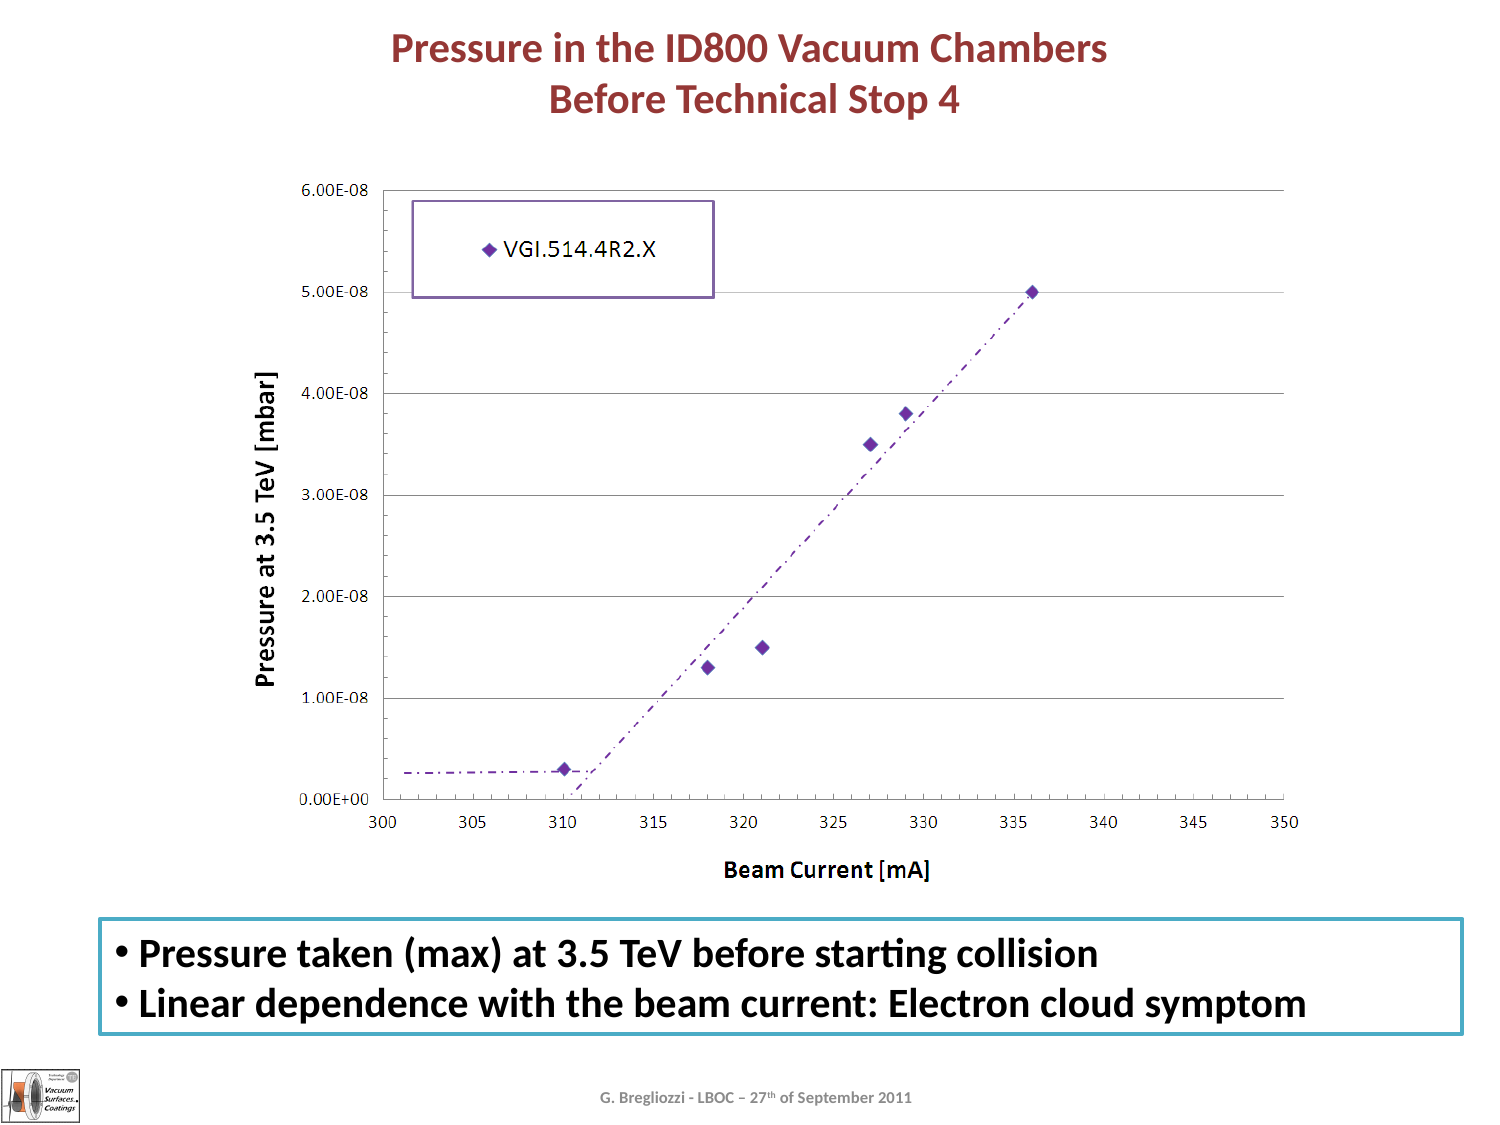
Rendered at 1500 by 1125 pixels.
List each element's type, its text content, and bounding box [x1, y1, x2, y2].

title Pressure in the ID800 Vacuum Chambers Before Technical Stop 4 [75, 12, 1425, 130]
picture [233, 155, 1328, 907]
picture [1, 1069, 80, 1123]
text_box Pressure taken (max) at 3.5 TeV before starting collision Linear dependence with the beam current: Electron cloud symptom [98, 917, 1464, 1036]
